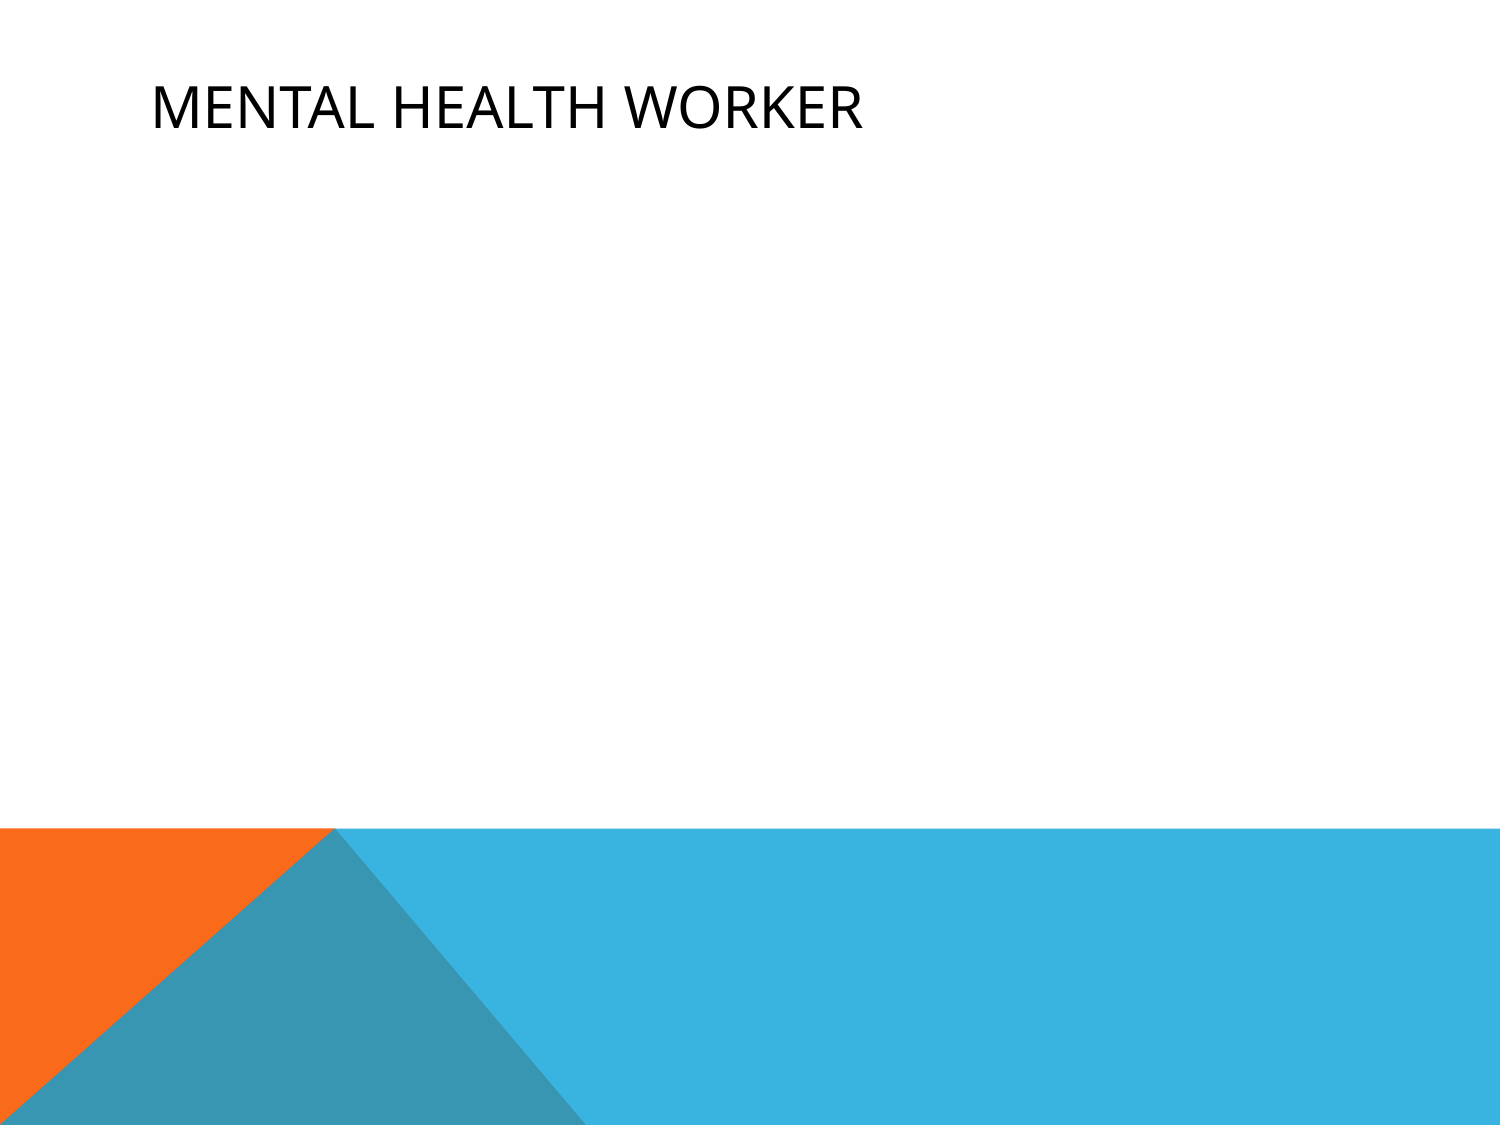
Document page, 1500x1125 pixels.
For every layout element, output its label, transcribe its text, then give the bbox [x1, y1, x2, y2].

title Mental Health Worker [135, 60, 1369, 150]
